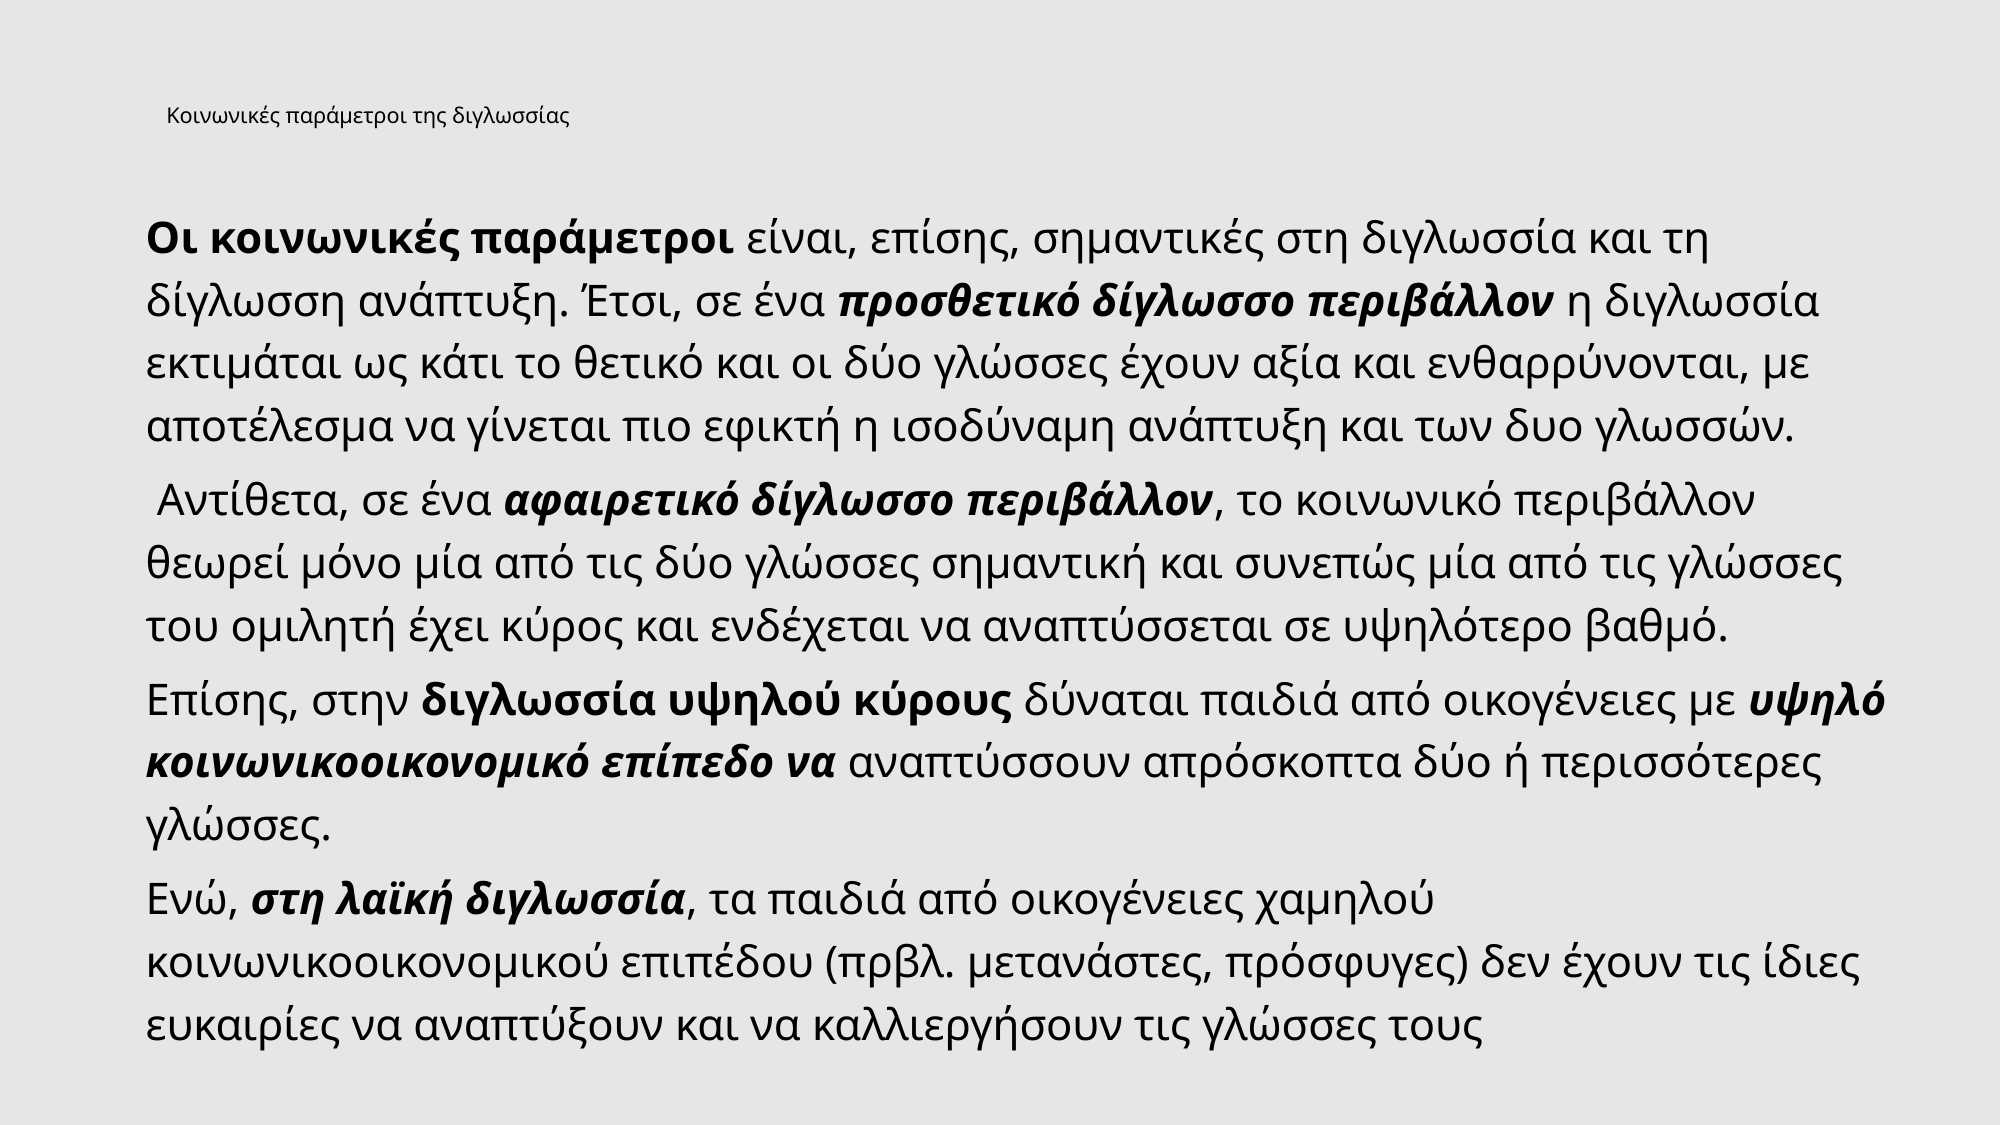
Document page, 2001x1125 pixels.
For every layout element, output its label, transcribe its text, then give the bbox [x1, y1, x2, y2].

list Οι κοινωνικές παράμετροι είναι, επίσης, σημαντικές στη διγλωσσία και τη δίγλωσση ανάπτυξη. Έτσι, σε ένα προσθετικό δίγλωσσο περιβάλλον η διγλωσσία εκτιμάται ως κάτι το θετικό και οι δύο γλώσσες έχουν αξία και ενθαρρύνονται, με αποτέλεσμα να γίνεται πιο εφικτή η ισοδύναμη ανάπτυξη και των δυο γλωσσών. Αντίθετα, σε ένα αφαιρετικό δίγλωσσο περιβάλλον, το κοινωνικό περιβάλλον θεωρεί μόνο μία από τις δύο γλώσσες σημαντική και συνεπώς μία από τις γλώσσες του ομιλητή έχει κύρος και ενδέχεται να αναπτύσσεται σε υψηλότερο βαθμό. Επίσης, στην διγλωσσία υψηλού κύρους δύναται παιδιά από οικογένειες με υψηλό κοινωνικοοικονομικό επίπεδο να αναπτύσσουν απρόσκοπτα δύο ή περισσότερες γλώσσες. Ενώ, στη λαϊκή διγλωσσία, τα παιδιά από οικογένειες χαμηλού κοινωνικοοικονομικού επιπέδου (πρβλ. μετανάστες, πρόσφυγες) δεν έχουν τις ίδιες ευκαιρίες να αναπτύξουν και να καλλιεργήσουν τις γλώσσες τους [130, 191, 1920, 1059]
title Κοινωνικές παράμετροι της διγλωσσίας [151, 50, 1920, 191]
